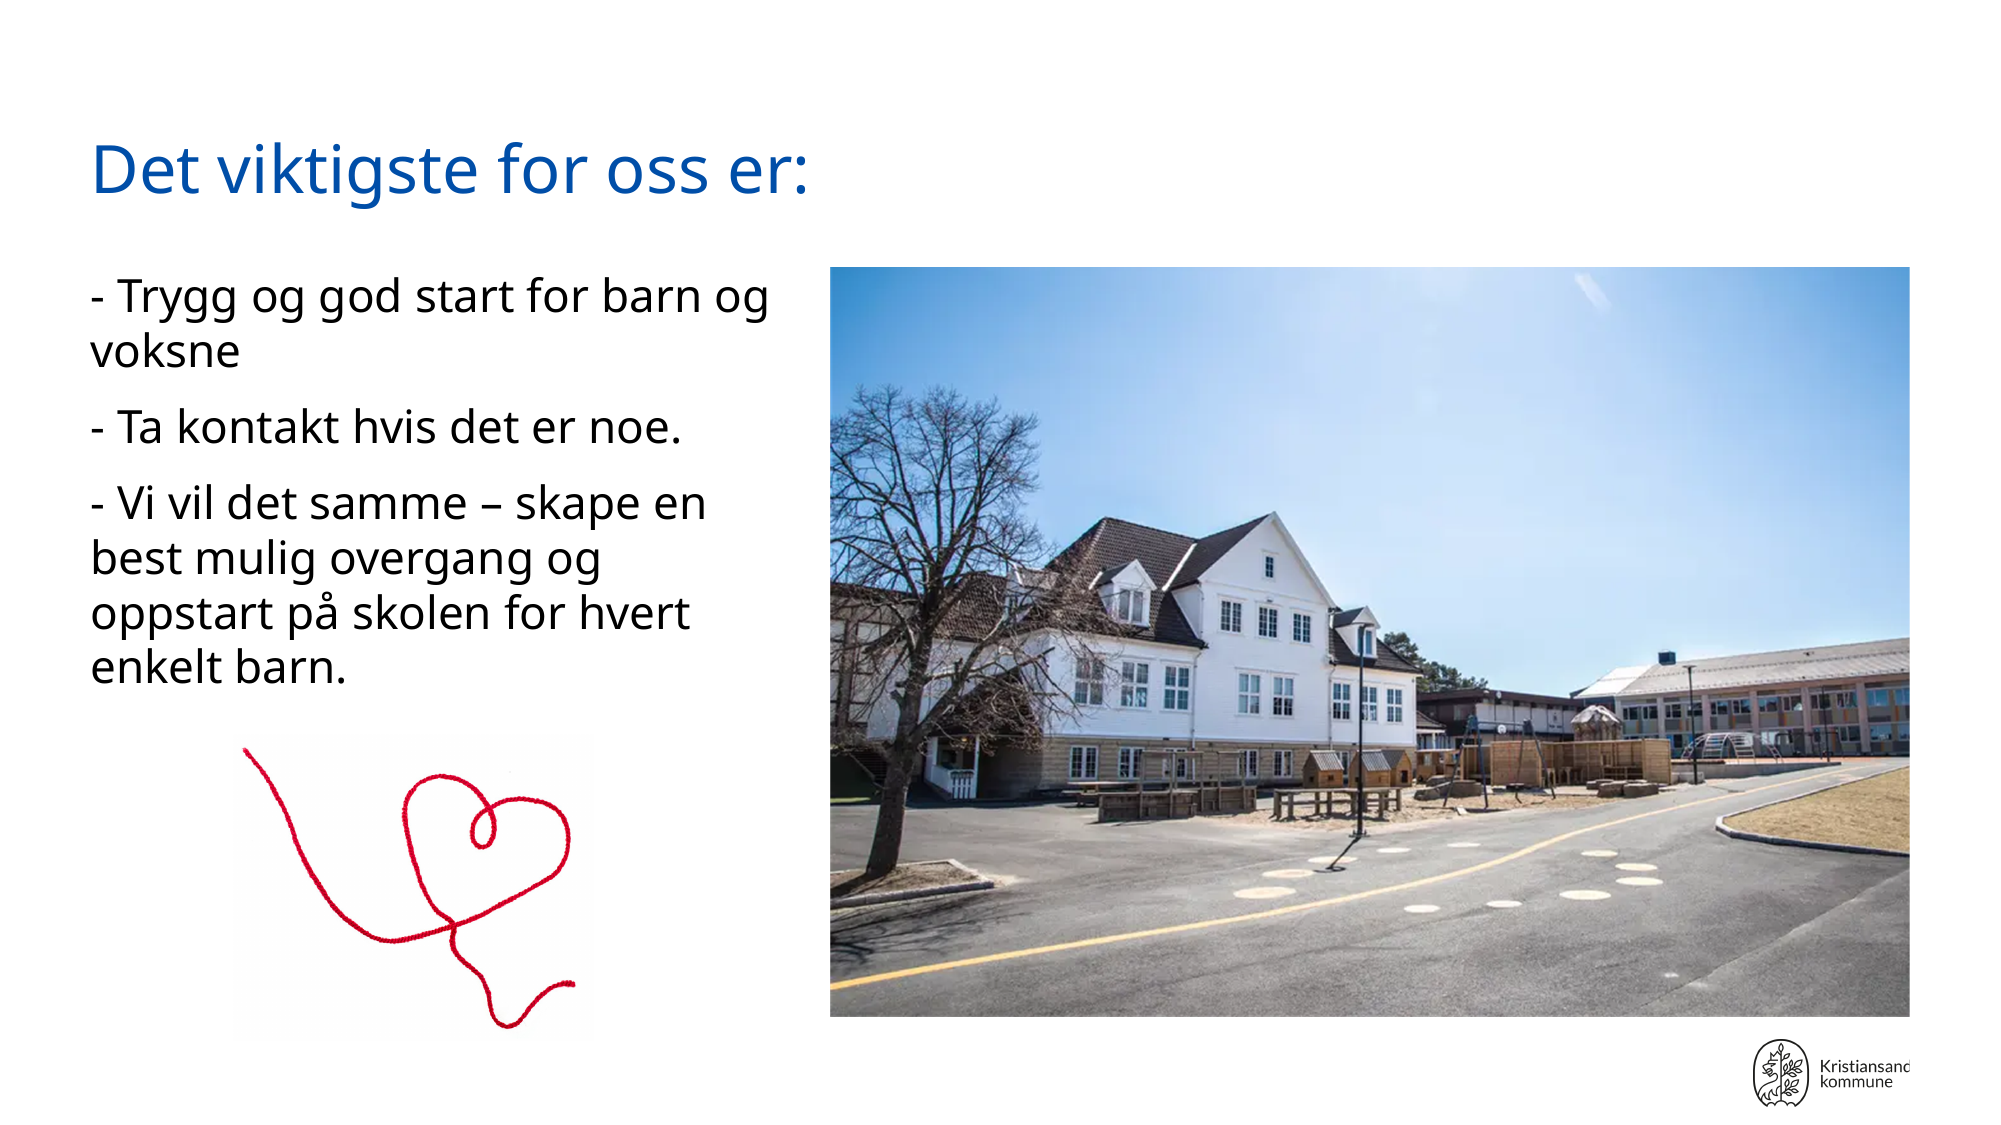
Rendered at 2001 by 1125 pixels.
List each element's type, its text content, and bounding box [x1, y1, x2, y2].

picture [233, 734, 594, 1041]
title Det viktigste for oss er: [90, 48, 1910, 208]
list - Trygg og god start for barn og voksne - Ta kontakt hvis det er noe. - Vi vil det samme – skape en best mulig overgang og oppstart på skolen for hvert enkelt barn. [90, 267, 783, 1019]
picture [830, 267, 1910, 1018]
